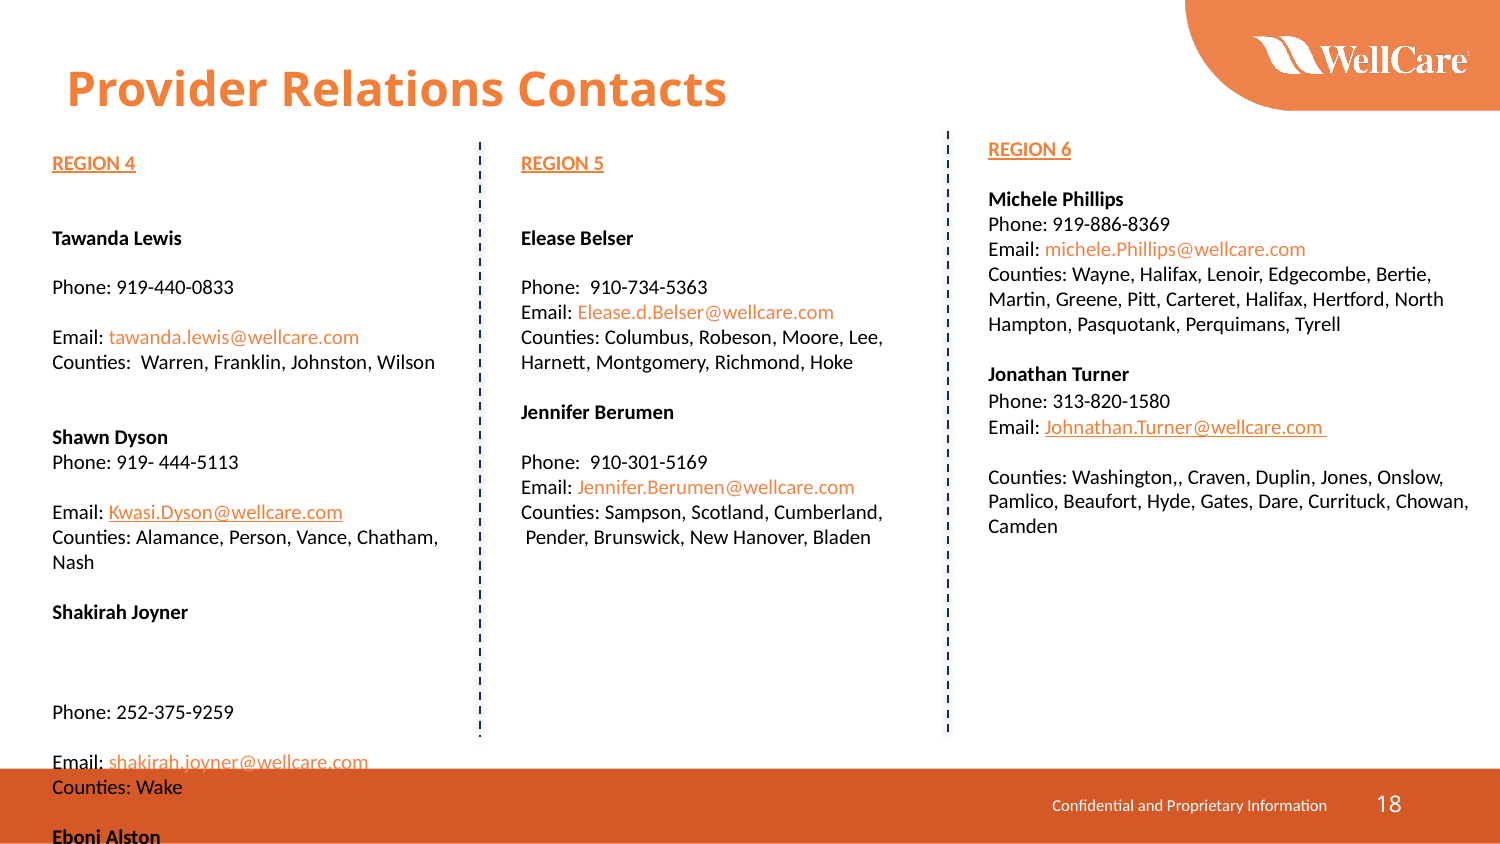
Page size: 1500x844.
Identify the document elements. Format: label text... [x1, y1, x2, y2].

slide_number 18 [1360, 775, 1453, 834]
text_box REGION 5 Elease Belser Phone: 910-734-5363 Email: Elease.d.Belser@wellcare.com Counties: Columbus, Robeson, Moore, Lee, Harnett, Montgomery, Richmond, Hoke Jennifer Berumen Phone: 910-301-5169 Email: Jennifer.Berumen@wellcare.com Counties: Sampson, Scotland, Cumberland, Pender, Brunswick, New Hanover, Bladen [506, 141, 923, 663]
text_box Confidential and Proprietary Information [1037, 787, 1347, 822]
title Provider Relations Contacts [51, 36, 1449, 131]
picture [1185, 0, 1500, 111]
text_box REGION 4 Tawanda Lewis Phone: 919-440-0833 Email: tawanda.lewis@wellcare.com Counties: Warren, Franklin, Johnston, Wilson Shawn Dyson Phone: 919- 444-5113 Email: Kwasi.Dyson@wellcare.com Counties: Alamance, Person, Vance, Chatham, Nash Shakirah Joyner Phone: 252-375-9259 Email: shakirah.joyner@wellcare.com Counties: Wake Eboni Alston Phone: 980-254-0984 Email: eboni.alston@wellcare.com Counties: Caswell, Durham, Granville, Orange [37, 141, 455, 844]
text_box REGION 6 Michele Phillips Phone: 919-886-8369 Email: michele.Phillips@wellcare.com Counties: Wayne, Halifax, Lenoir, Edgecombe, Bertie, Martin, Greene, Pitt, Carteret, Halifax, Hertford, North Hampton, Pasquotank, Perquimans, Tyrell Jonathan Turner Phone: 313-820-1580 Email: Johnathan.Turner@wellcare.com Counties: Washington,, Craven, Duplin, Jones, Onslow, Pamlico, Beaufort, Hyde, Gates, Dare, Currituck, Chowan, Camden [973, 128, 1500, 596]
